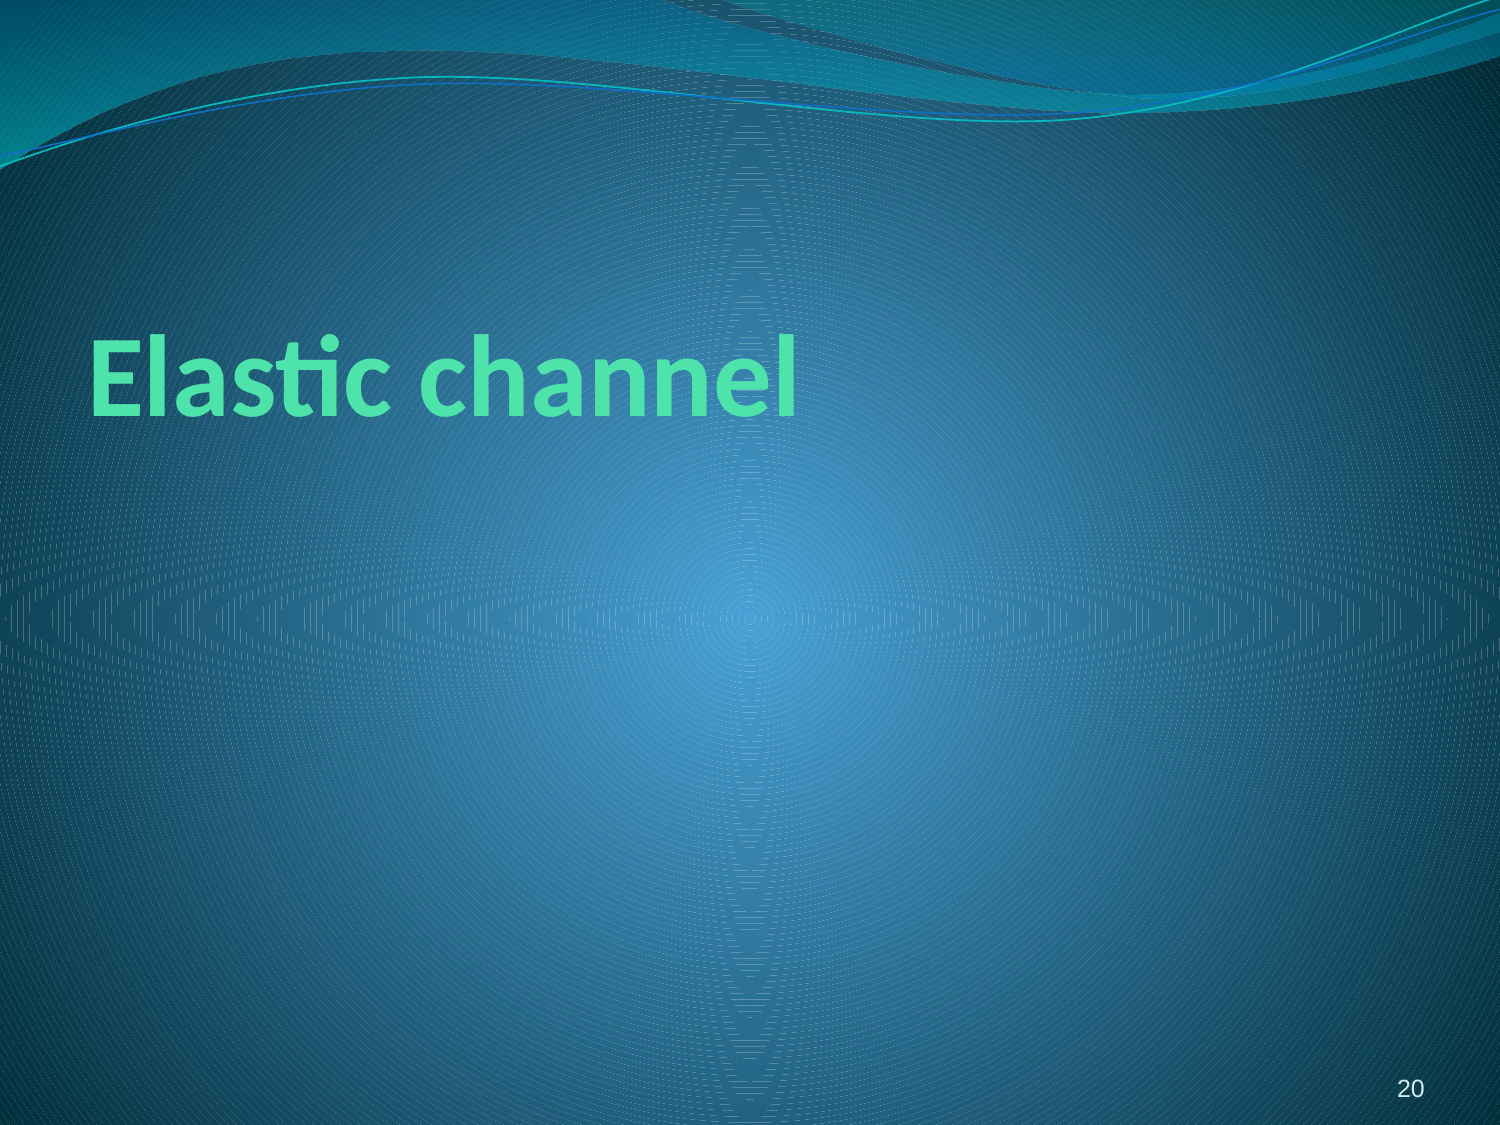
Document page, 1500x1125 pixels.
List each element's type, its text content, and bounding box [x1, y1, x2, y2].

title Elastic channel [86, 216, 1362, 440]
slide_number 20 [1299, 1042, 1425, 1103]
